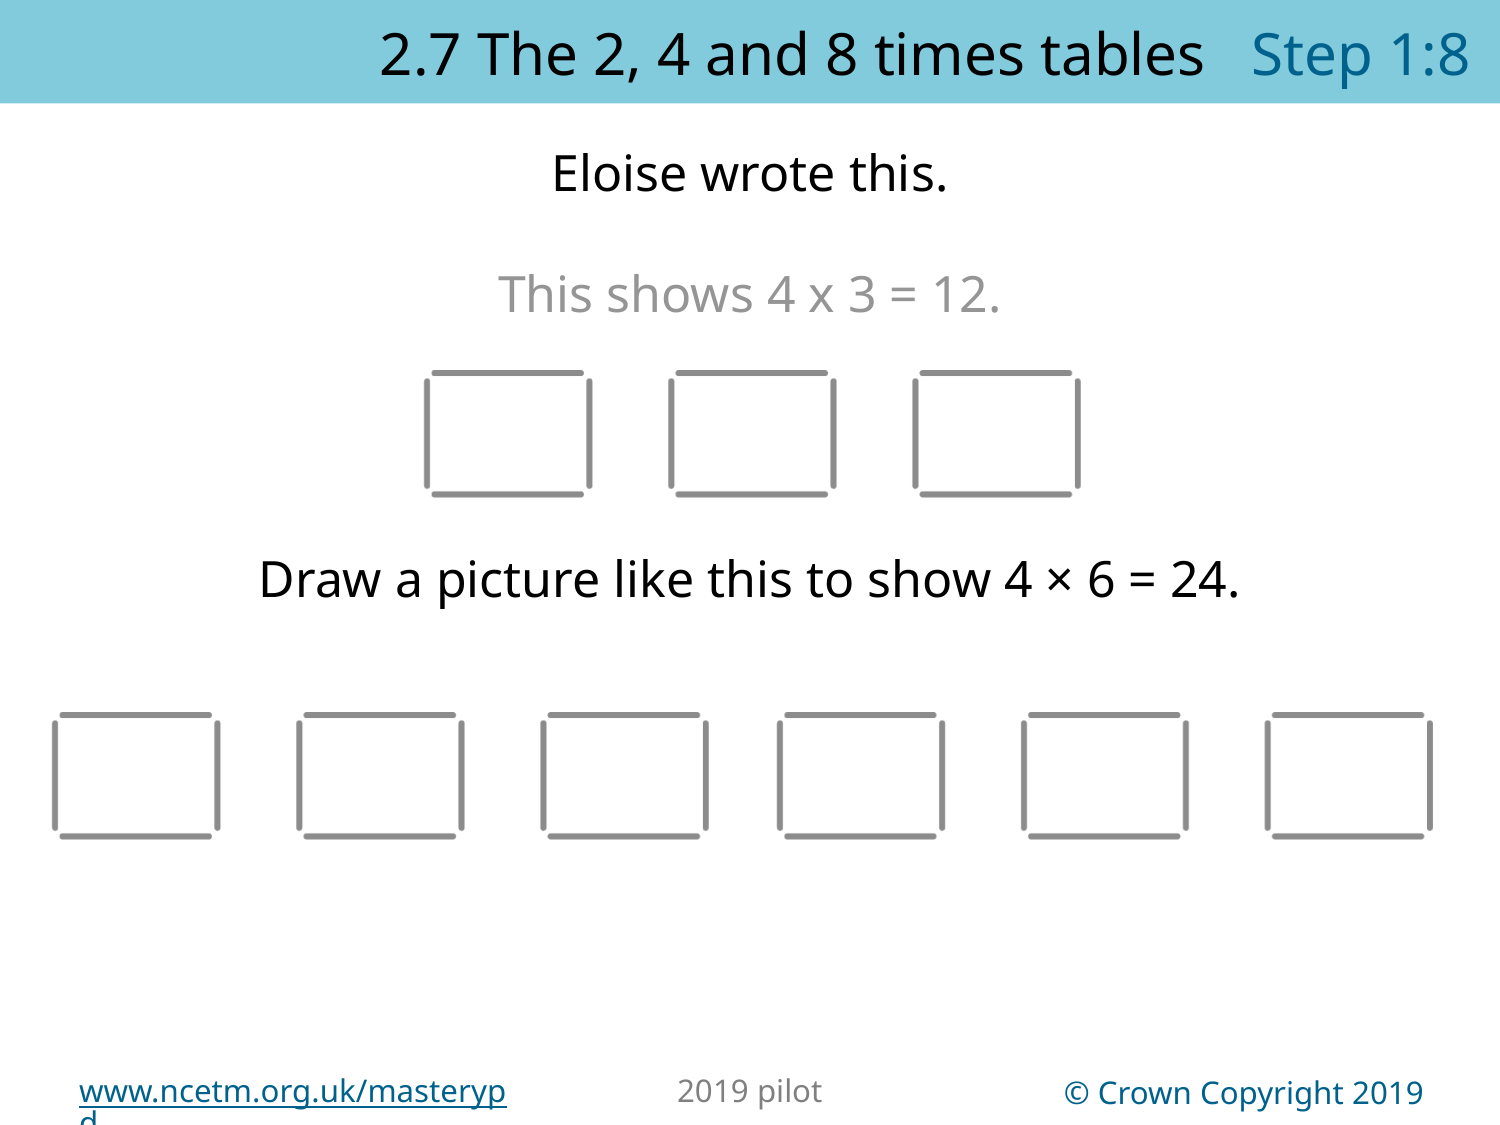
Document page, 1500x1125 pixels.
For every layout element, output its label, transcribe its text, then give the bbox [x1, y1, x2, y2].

text_box This shows 4 x 3 = 12. [483, 255, 1017, 330]
picture [0, 712, 1500, 840]
text_box Draw a picture like this to show 4 × 6 = 24. [243, 540, 1256, 615]
text_box Eloise wrote this. [536, 134, 964, 209]
list 2.7 The 2, 4 and 8 times tables Step 1:8 [0, 0, 1500, 104]
picture [330, 369, 1170, 498]
